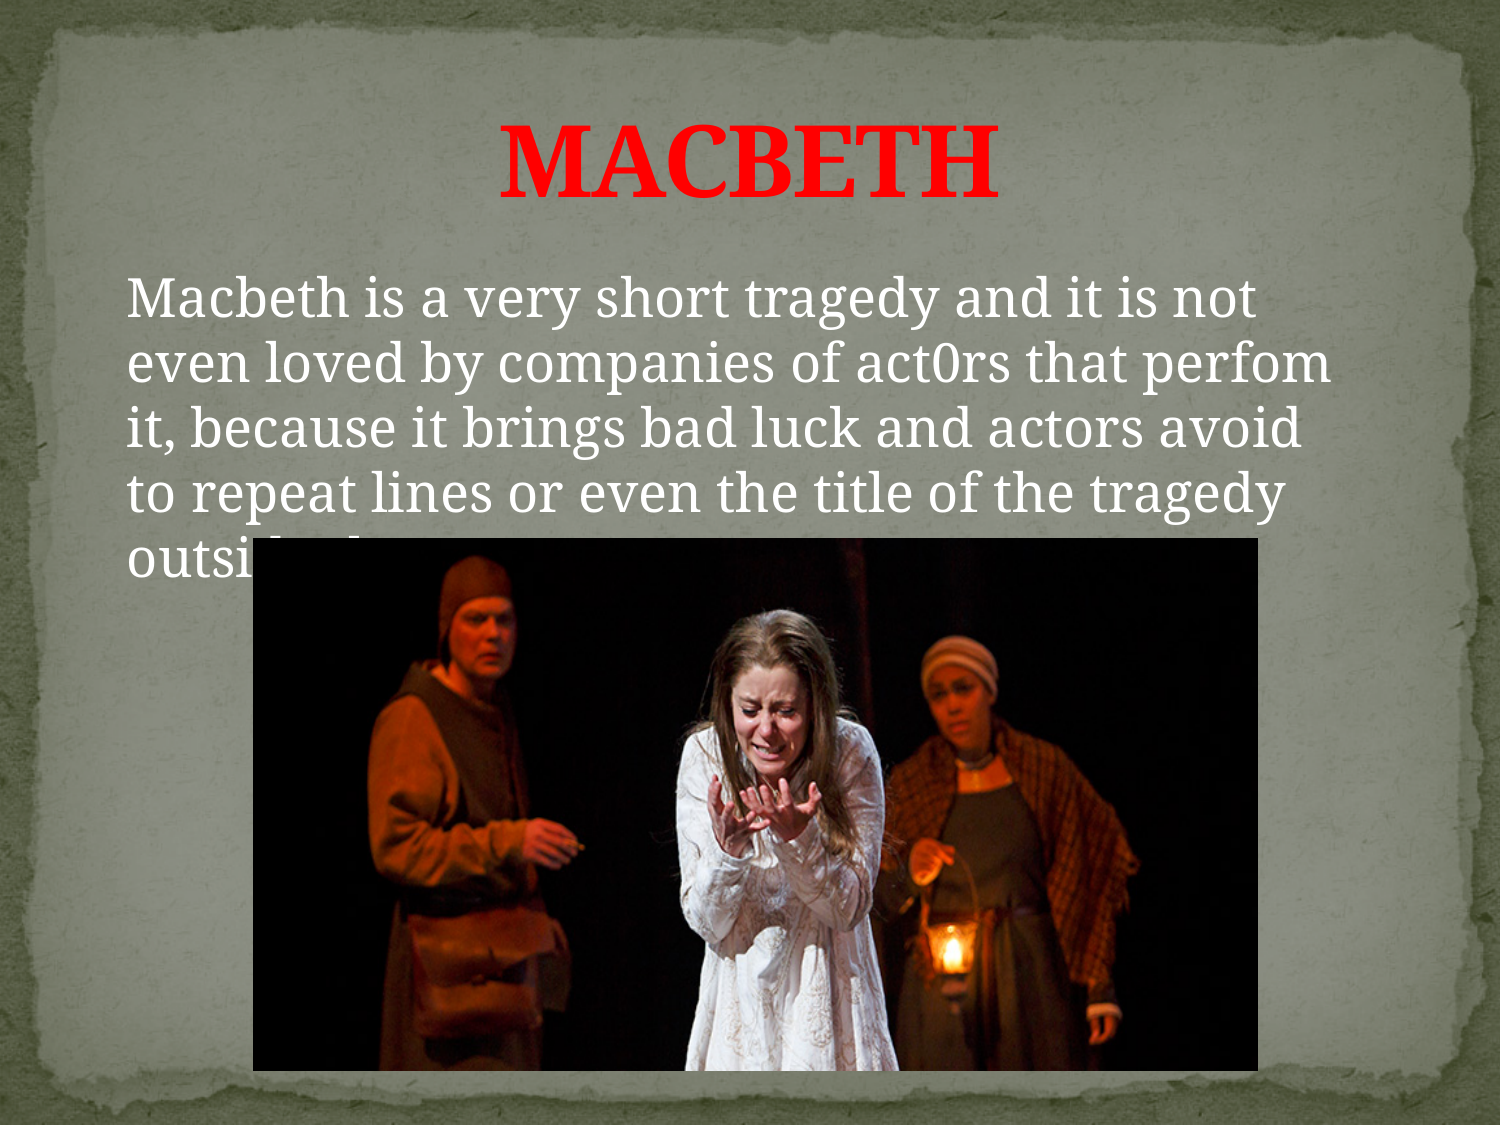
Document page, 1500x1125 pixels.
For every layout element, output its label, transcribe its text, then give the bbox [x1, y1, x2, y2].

picture [253, 538, 1258, 1071]
title MACBETH [74, 24, 1425, 225]
list Macbeth is a very short tragedy and it is not even loved by companies of act0rs that perfom it, because it brings bad luck and actors avoid to repeat lines or even the title of the tragedy outside the stage. [112, 255, 1376, 646]
